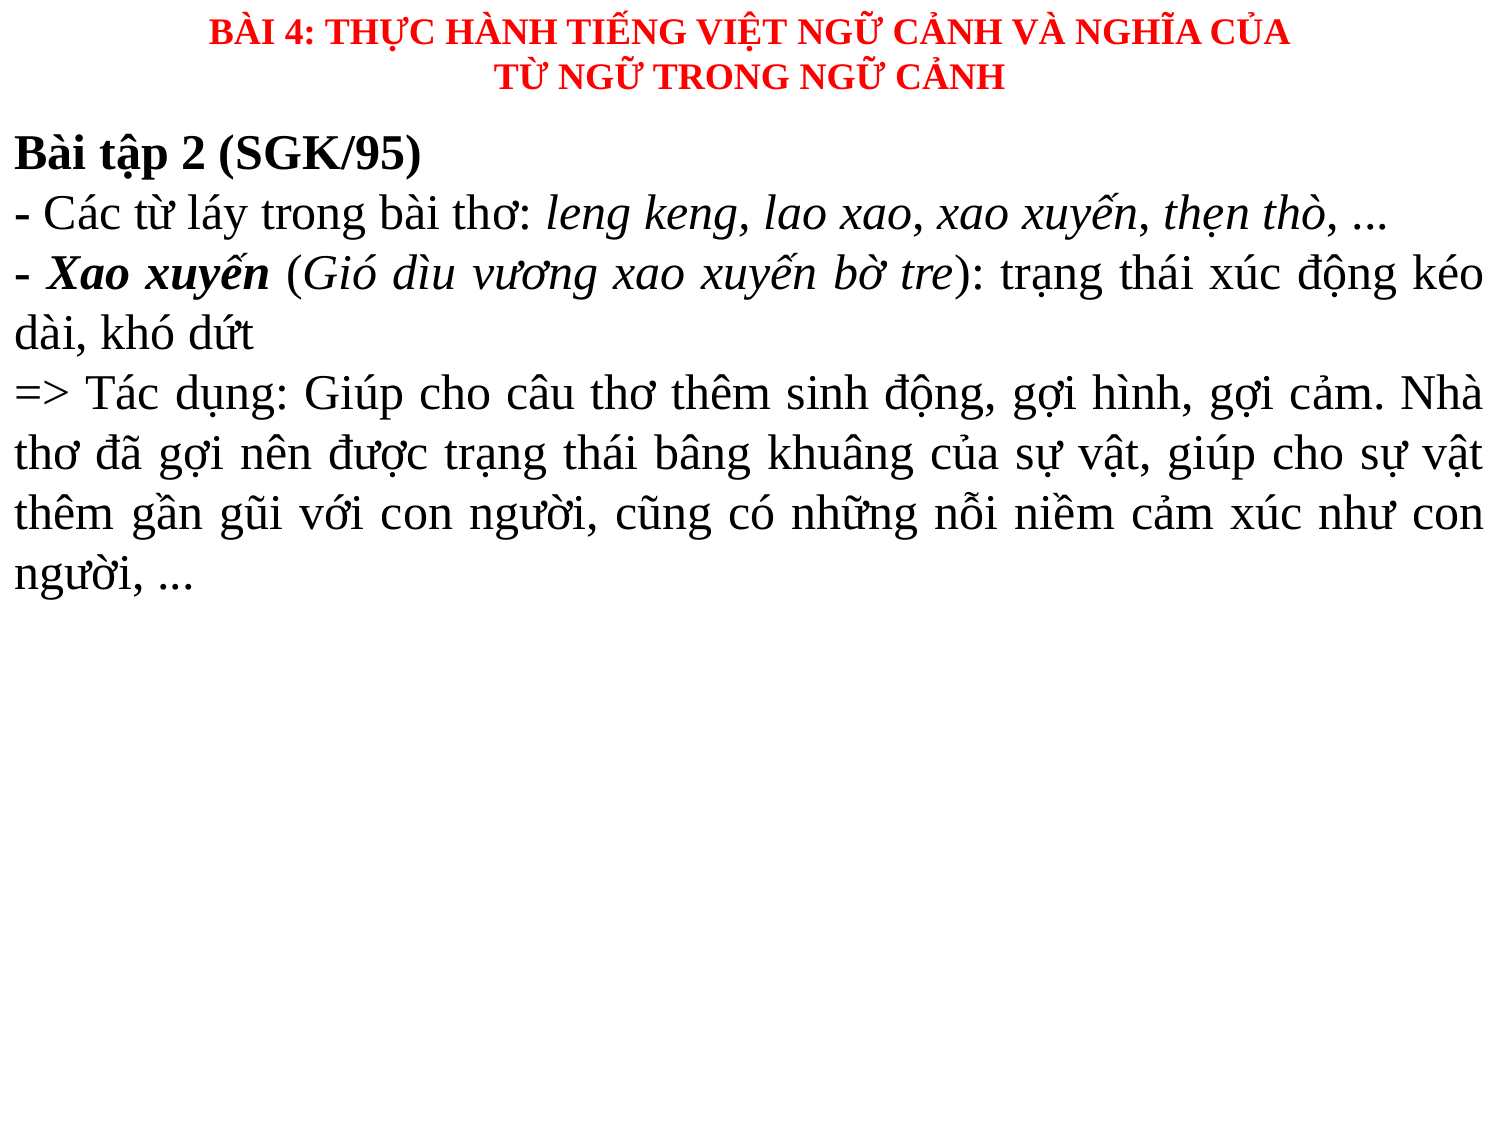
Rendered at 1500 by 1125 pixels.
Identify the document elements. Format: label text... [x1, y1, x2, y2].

text_box Bài tập 2 (SGK/95) - Các từ láy trong bài thơ: leng keng, lao xao, xao xuyến, thẹn thò, ... - Xao xuyến (Gió dìu vương xao xuyến bờ tre): trạng thái xúc động kéo dài, khó dứt => Tác dụng: Giúp cho câu thơ thêm sinh động, gợi hình, gợi cảm. Nhà thơ đã gợi nên được trạng thái bâng khuâng của sự vật, giúp cho sự vật thêm gần gũi với con người, cũng có những nỗi niềm cảm xúc như con người, ... [0, 112, 1500, 668]
text_box BÀI 4: THỰC HÀNH TIẾNG VIỆT NGỮ CẢNH VÀ NGHĨA CỦA TỪ NGỮ TRONG NGỮ CẢNH [0, 0, 1500, 112]
